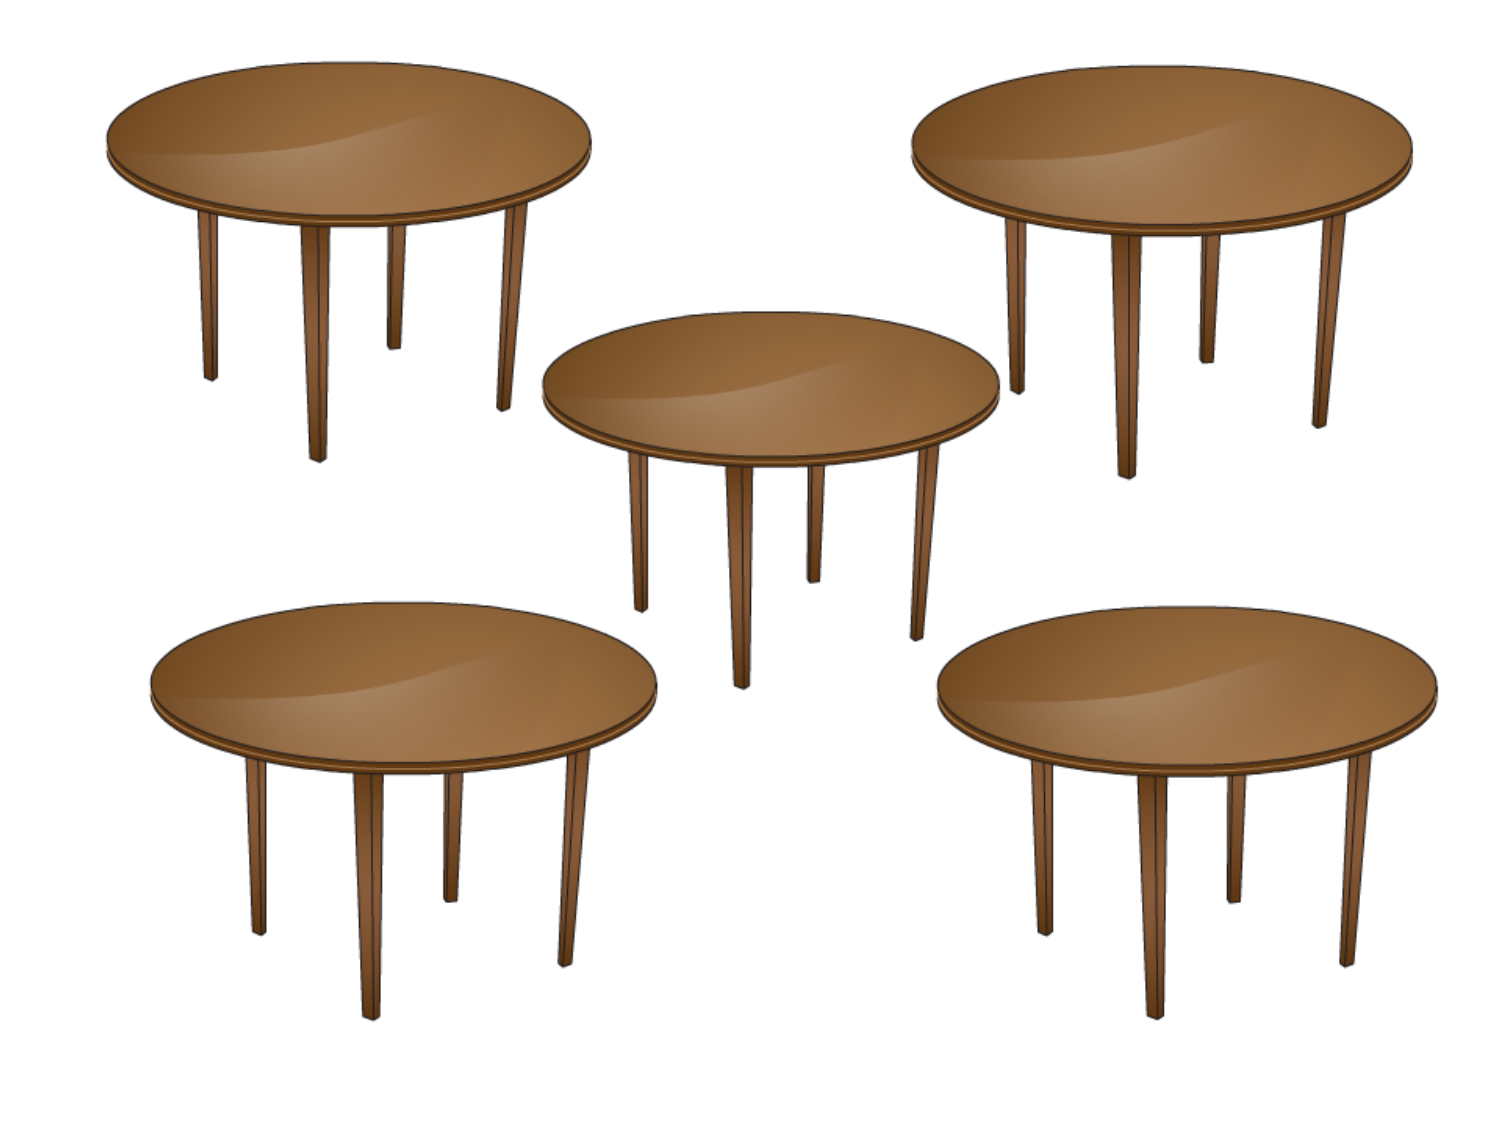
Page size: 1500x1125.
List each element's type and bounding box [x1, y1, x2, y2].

picture [29, 38, 1471, 1087]
